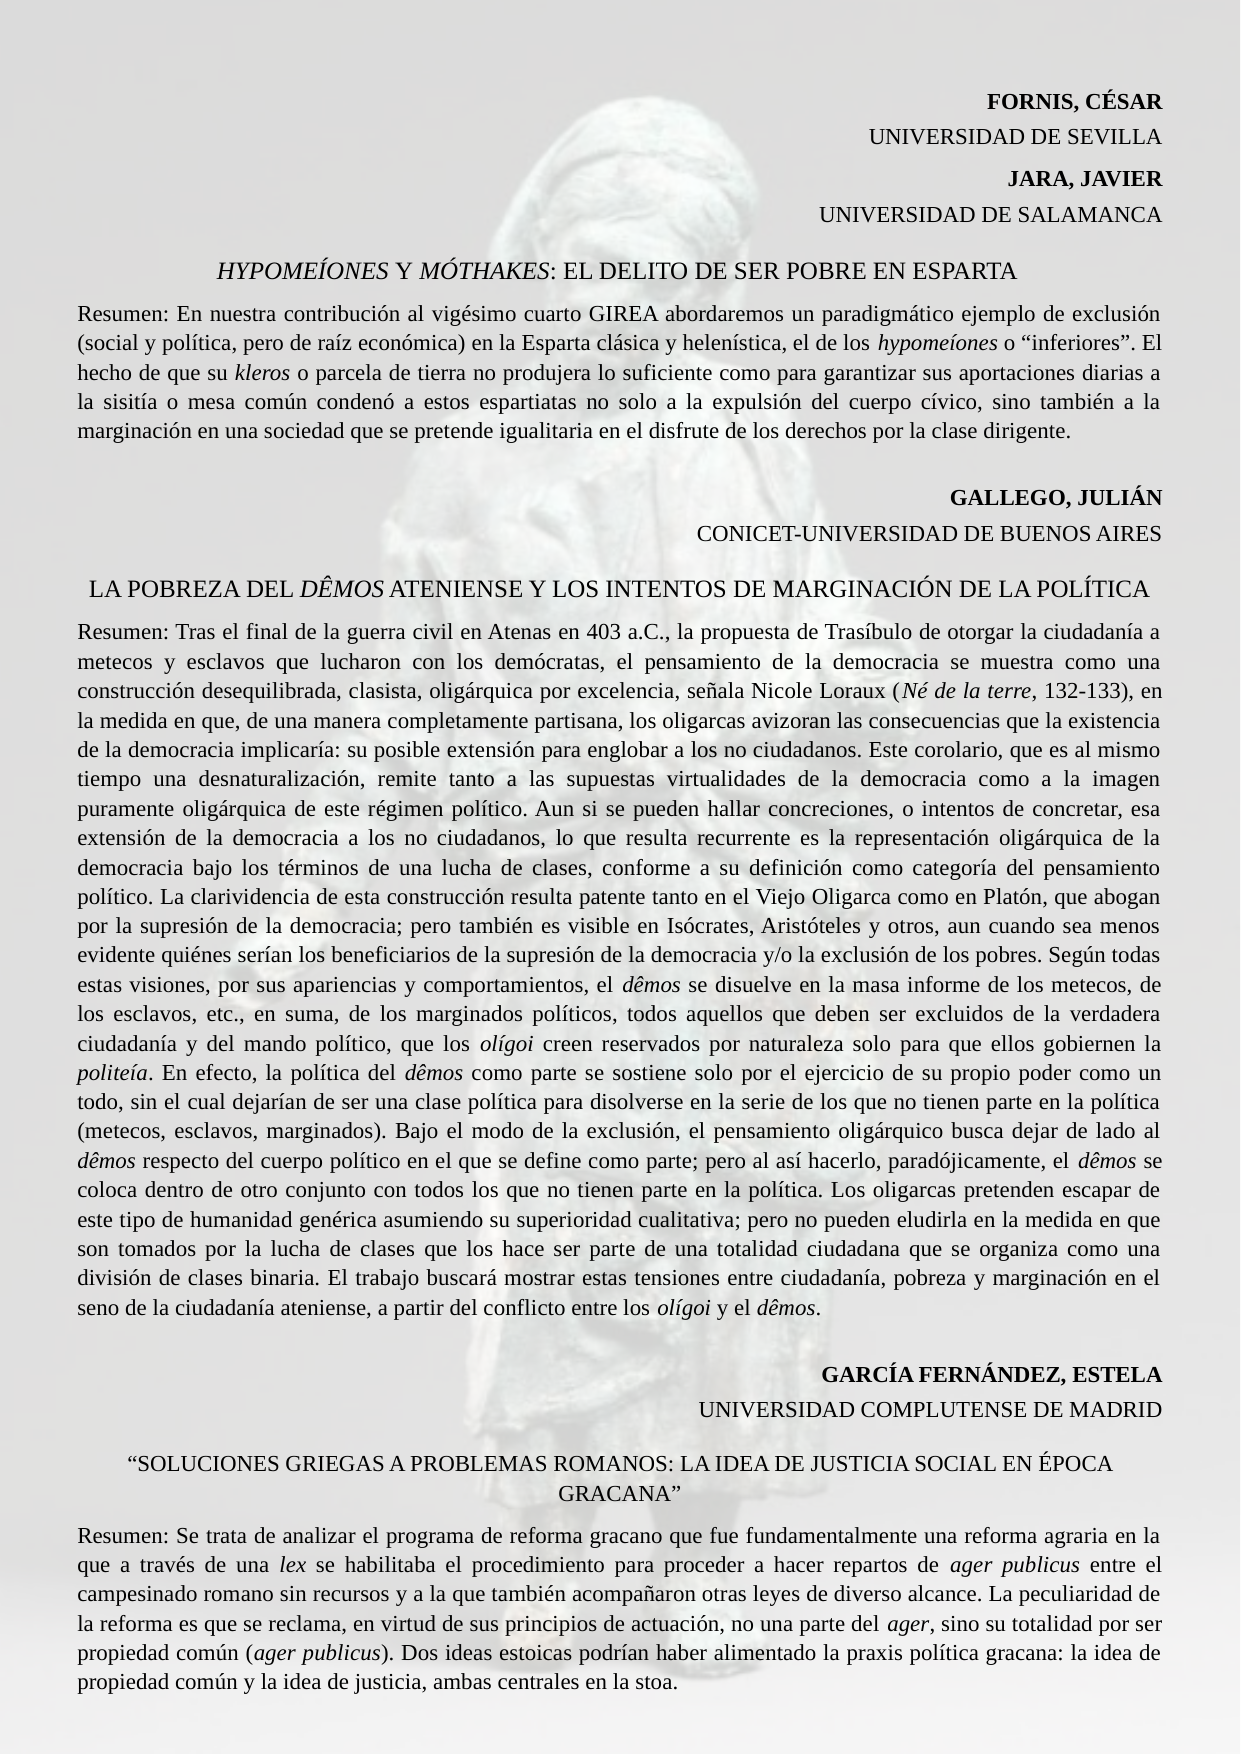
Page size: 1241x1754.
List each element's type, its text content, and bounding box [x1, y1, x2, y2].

text_box Fornis, César Universidad de Sevilla Jara, Javier Universidad de Salamanca Hypomeíones y móthakes: el delito de ser pobre en Esparta Resumen: En nuestra contribución al vigésimo cuarto GIREA abordaremos un paradigmático ejemplo de exclusión (social y política, pero de raíz económica) en la Esparta clásica y helenística, el de los hypomeíones o “inferiores”. El hecho de que su kleros o parcela de tierra no produjera lo suficiente como para garantizar sus aportaciones diarias a la sisitía o mesa común condenó a estos espartiatas no solo a la expulsión del cuerpo cívico, sino también a la marginación en una sociedad que se pretende igualitaria en el disfrute de los derechos por la clase dirigente. Gallego, Julián CONICET-Universidad de Buenos Aires La pobreza del dêmos ateniense y los intentos de marginación de la política Resumen: Tras el final de la guerra civil en Atenas en 403 a.C., la propuesta de Trasíbulo de otorgar la ciudadanía a metecos y esclavos que lucharon con los demócratas, el pensamiento de la democracia se muestra como una construcción desequilibrada, clasista, oligárquica por excelencia, señala Nicole Loraux (Né de la terre, 132-133), en la medida en que, de una manera completamente partisana, los oligarcas avizoran las consecuencias que la existencia de la democracia implicaría: su posible extensión para englobar a los no ciudadanos. Este corolario, que es al mismo tiempo una desnaturalización, remite tanto a las supuestas virtualidades de la democracia como a la imagen puramente oligárquica de este régimen político. Aun si se pueden hallar concreciones, o intentos de concretar, esa extensión de la democracia a los no ciudadanos, lo que resulta recurrente es la representación oligárquica de la democracia bajo los términos de una lucha de clases, conforme a su definición como categoría del pensamiento político. La clarividencia de esta construcción resulta patente tanto en el Viejo Oligarca como en Platón, que abogan por la supresión de la democracia; pero también es visible en Isócrates, Aristóteles y otros, aun cuando sea menos evidente quiénes serían los beneficiarios de la supresión de la democracia y/o la exclusión de los pobres. Según todas estas visiones, por sus apariencias y comportamientos, el dêmos se disuelve en la masa informe de los metecos, de los esclavos, etc., en suma, de los marginados políticos, todos aquellos que deben ser excluidos de la verdadera ciudadanía y del mando político, que los olígoi creen reservados por naturaleza solo para que ellos gobiernen la politeía. En efecto, la política del dêmos como parte se sostiene solo por el ejercicio de su propio poder como un todo, sin el cual dejarían de ser una clase política para disolverse en la serie de los que no tienen parte en la política (metecos, esclavos, marginados). Bajo el modo de la exclusión, el pensamiento oligárquico busca dejar de lado al dêmos respecto del cuerpo político en el que se define como parte; pero al así hacerlo, paradójicamente, el dêmos se coloca dentro de otro conjunto con todos los que no tienen parte en la política. Los oligarcas pretenden escapar de este tipo de humanidad genérica asumiendo su superioridad cualitativa; pero no pueden eludirla en la medida en que son tomados por la lucha de clases que los hace ser parte de una totalidad ciudadana que se organiza como una división de clases binaria. El trabajo buscará mostrar estas tensiones entre ciudadanía, pobreza y marginación en el seno de la ciudadanía ateniense, a partir del conflicto entre los olígoi y el dêmos. García Fernández, Estela Universidad Complutense de Madrid “Soluciones griegas a problemas romanos: la idea de justicia social en época gracana” Resumen: Se trata de analizar el programa de reforma gracano que fue fundamentalmente una reforma agraria en la que a través de una lex se habilitaba el procedimiento para proceder a hacer repartos de ager publicus entre el campesinado romano sin recursos y a la que también acompañaron otras leyes de diverso alcance. La peculiaridad de la reforma es que se reclama, en virtud de sus principios de actuación, no una parte del ager, sino su totalidad por ser propiedad común (ager publicus). Dos ideas estoicas podrían haber alimentado la praxis política gracana: la idea de propiedad común y la idea de justicia, ambas centrales en la stoa. [62, 77, 1178, 1754]
